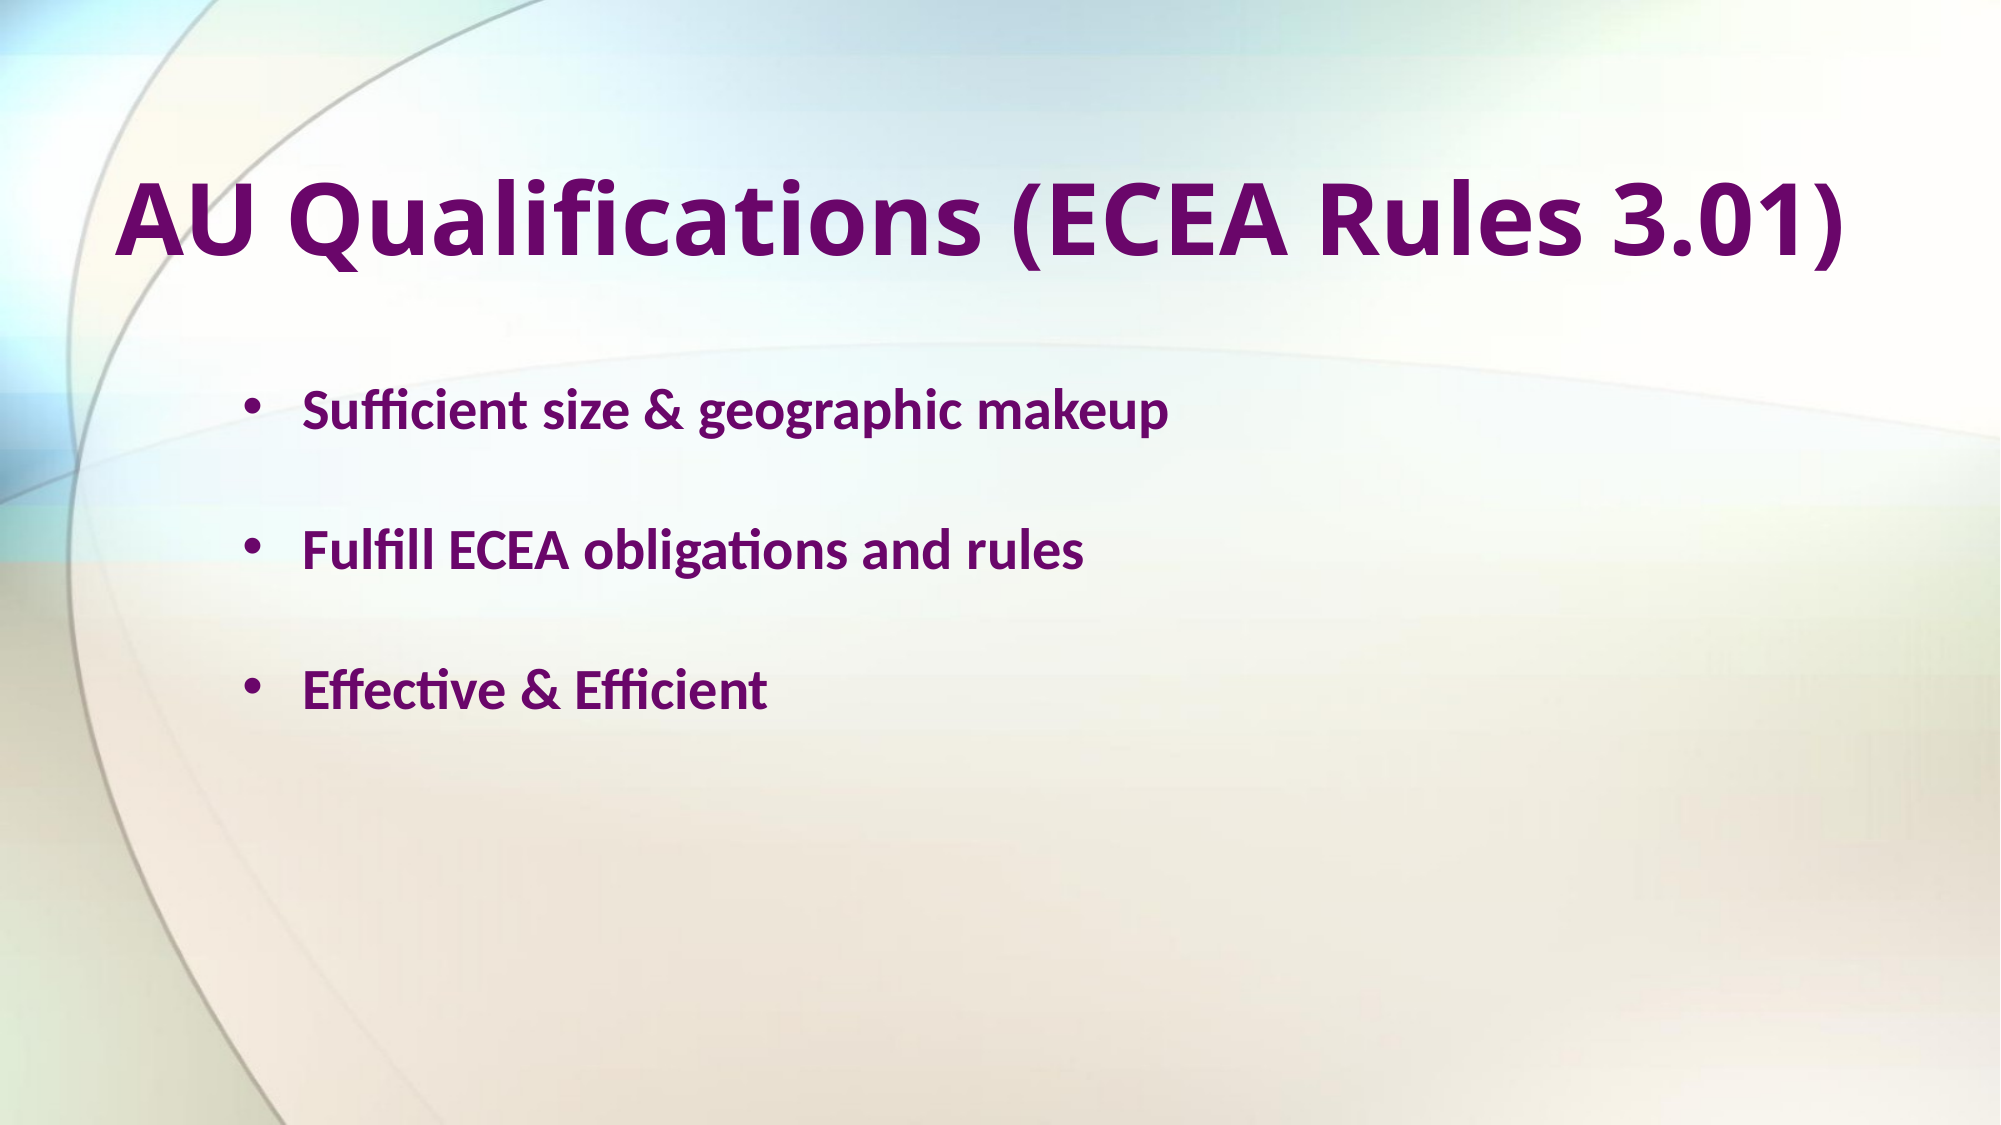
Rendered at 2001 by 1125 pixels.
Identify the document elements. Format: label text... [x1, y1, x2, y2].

text_box AU Qualifications (ECEA Rules 3.01) [0, 161, 1963, 285]
picture [0, 0, 2001, 1125]
text_box Sufficient size & geographic makeup Fulfill ECEA obligations and rules Effective & Efficient [227, 363, 1866, 729]
